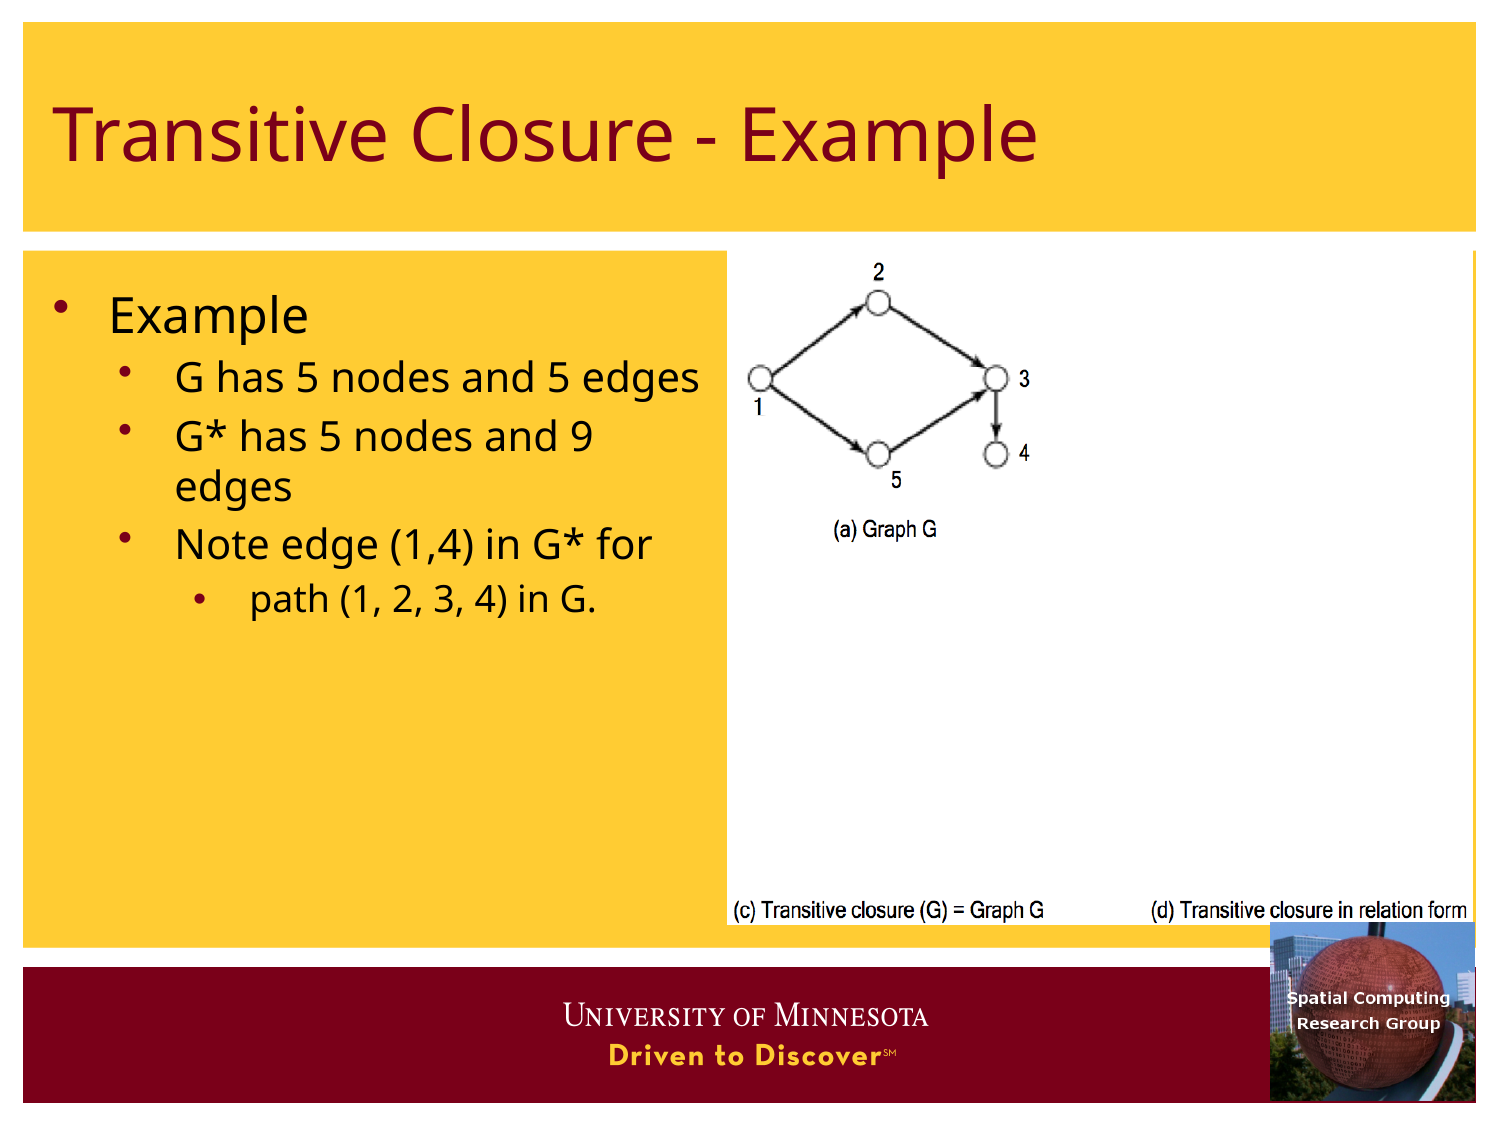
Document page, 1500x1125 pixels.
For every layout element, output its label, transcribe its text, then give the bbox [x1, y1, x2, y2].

picture [23, 22, 1476, 1103]
title Transitive Closure - Example [37, 49, 1451, 213]
list Example G has 5 nodes and 5 edges G* has 5 nodes and 9 edges Note edge (1,4) in G* for path (1, 2, 3, 4) in G. [37, 287, 722, 926]
